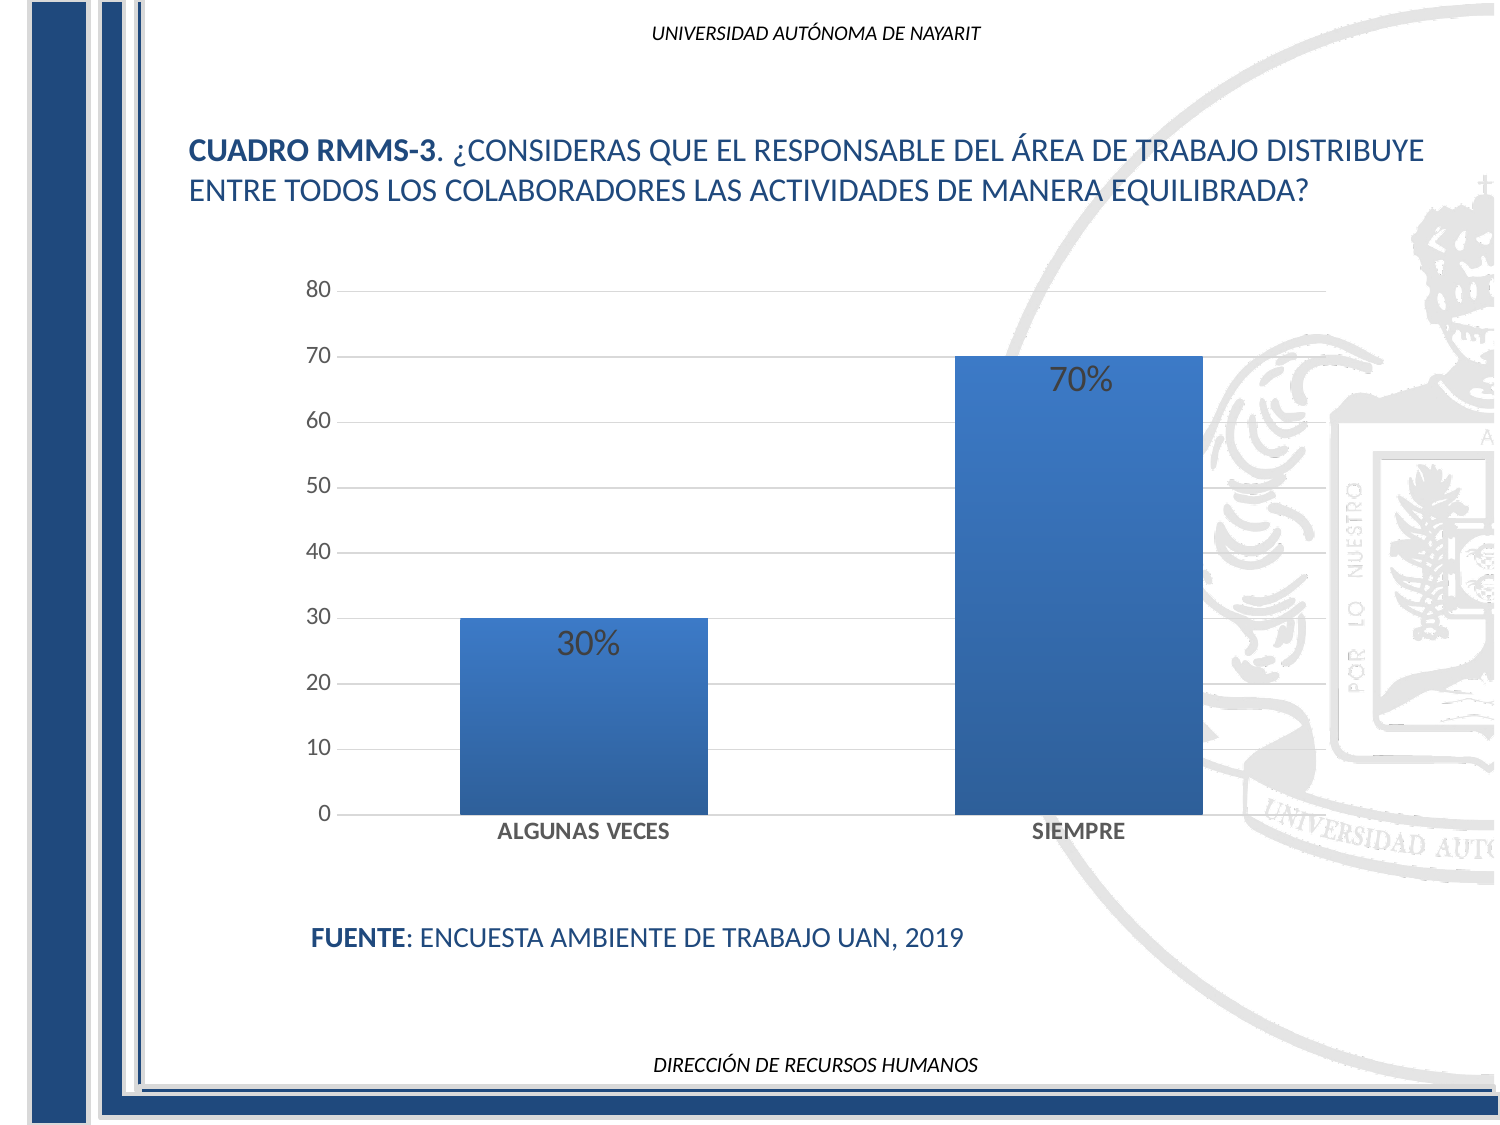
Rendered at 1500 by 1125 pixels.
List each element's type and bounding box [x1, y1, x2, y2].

text_box [29, 0, 1500, 1125]
chart [284, 266, 1348, 858]
